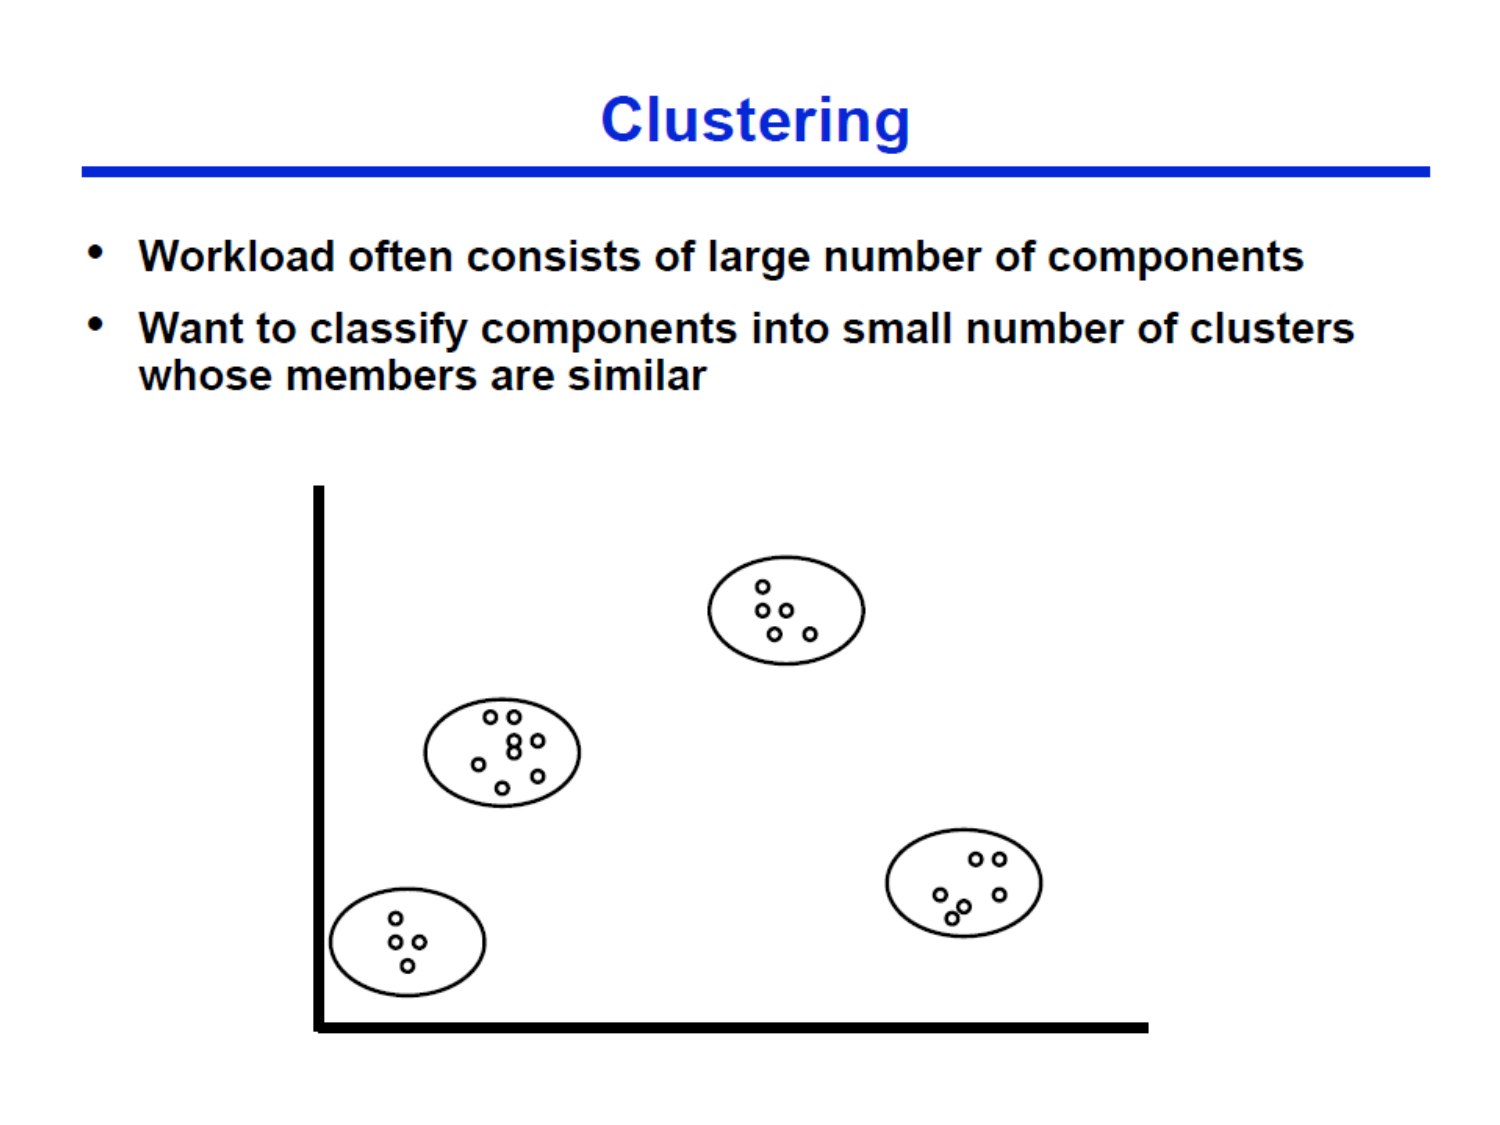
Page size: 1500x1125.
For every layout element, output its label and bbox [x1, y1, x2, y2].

picture [68, 57, 1432, 1068]
